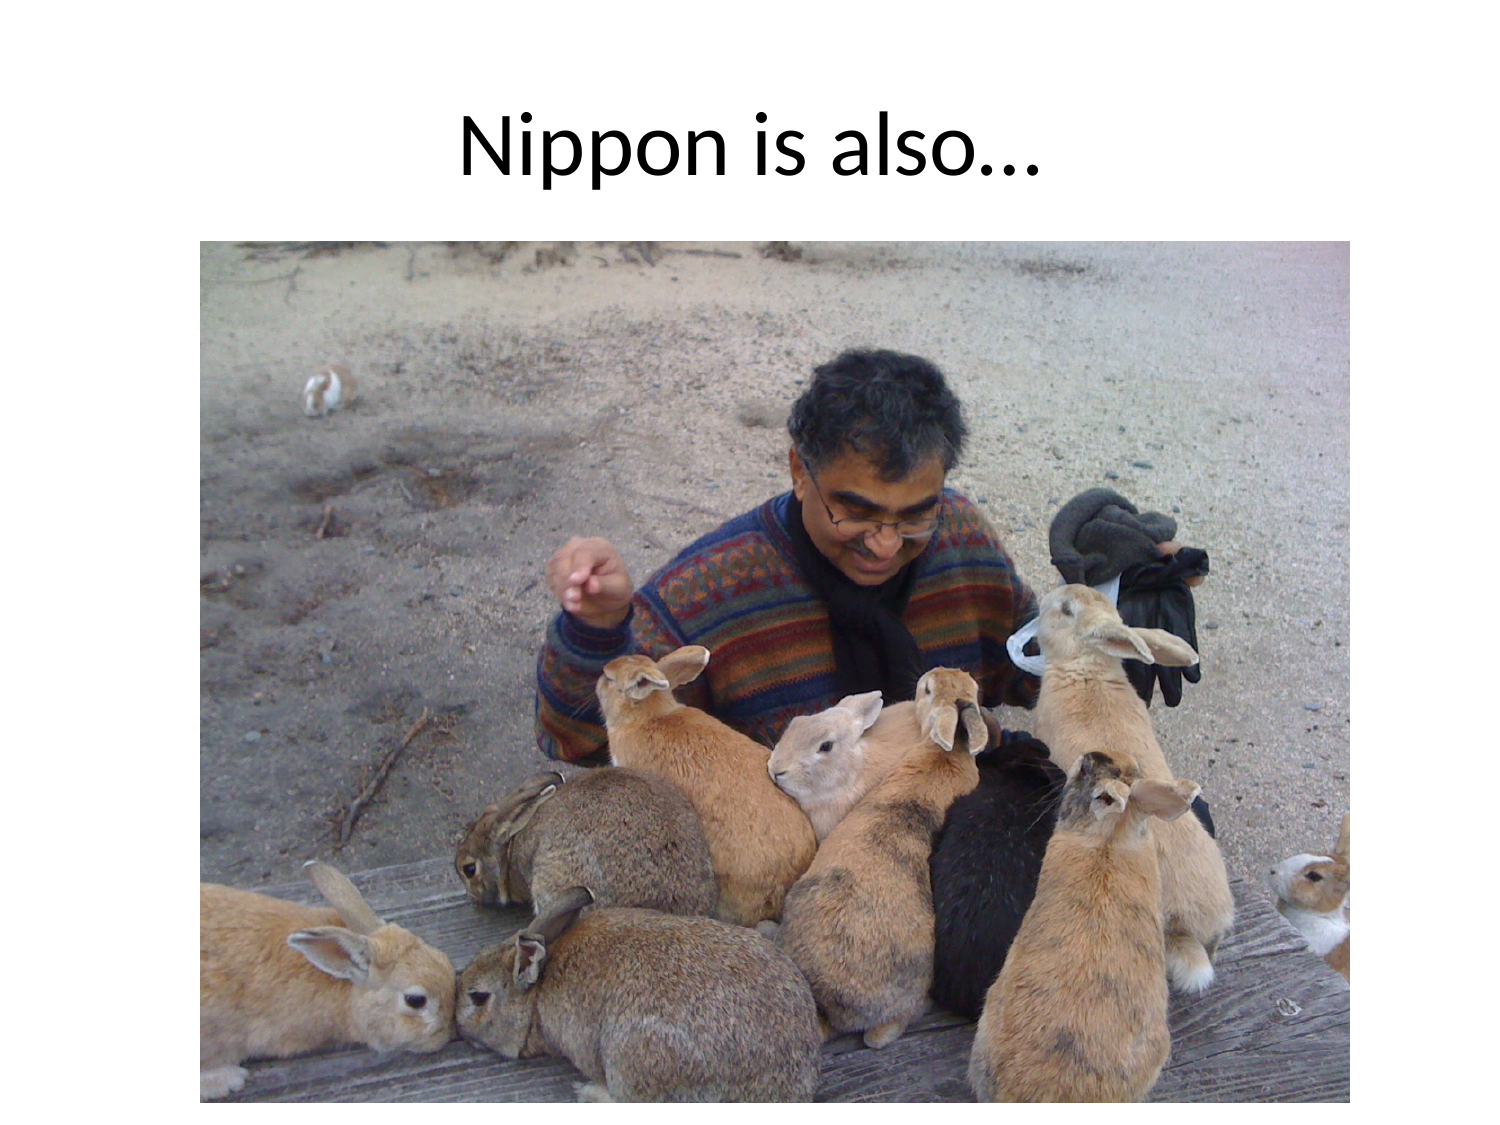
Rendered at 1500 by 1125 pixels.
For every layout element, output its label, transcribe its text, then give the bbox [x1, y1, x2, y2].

title Nippon is also… [75, 45, 1425, 233]
picture [200, 241, 1350, 1104]
